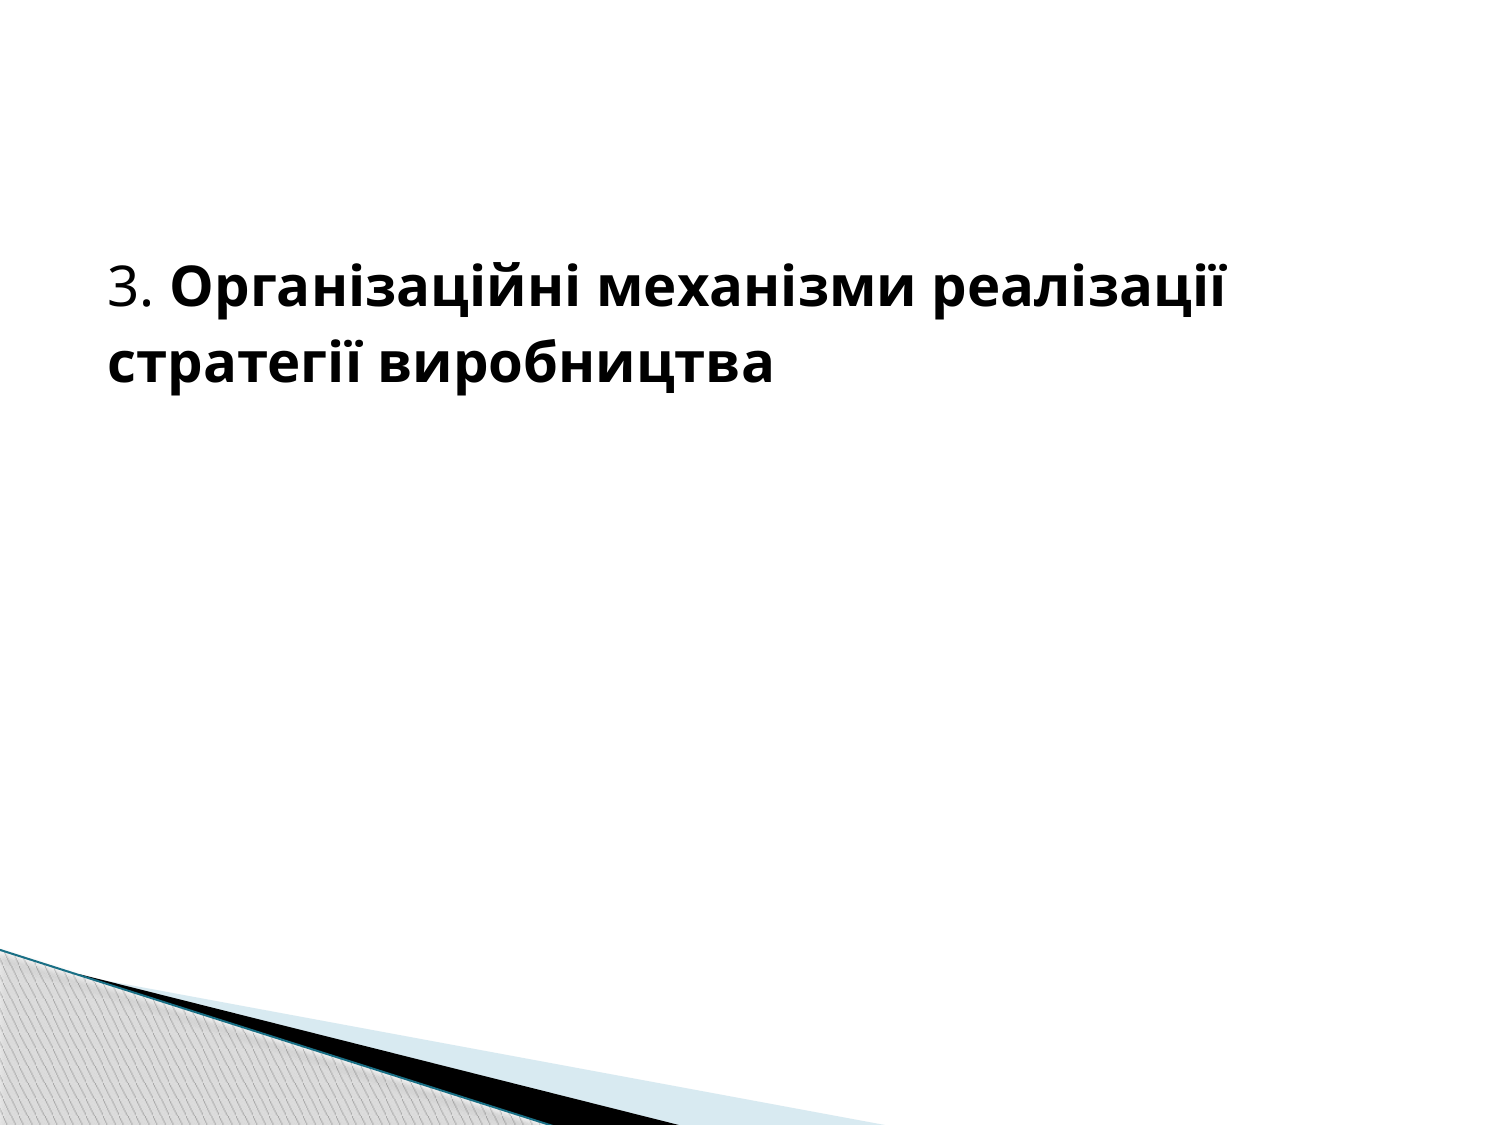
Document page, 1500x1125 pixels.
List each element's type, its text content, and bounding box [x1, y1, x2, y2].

list 3. Організаційні механізми реалізації стратегії виробництва [75, 243, 1425, 986]
